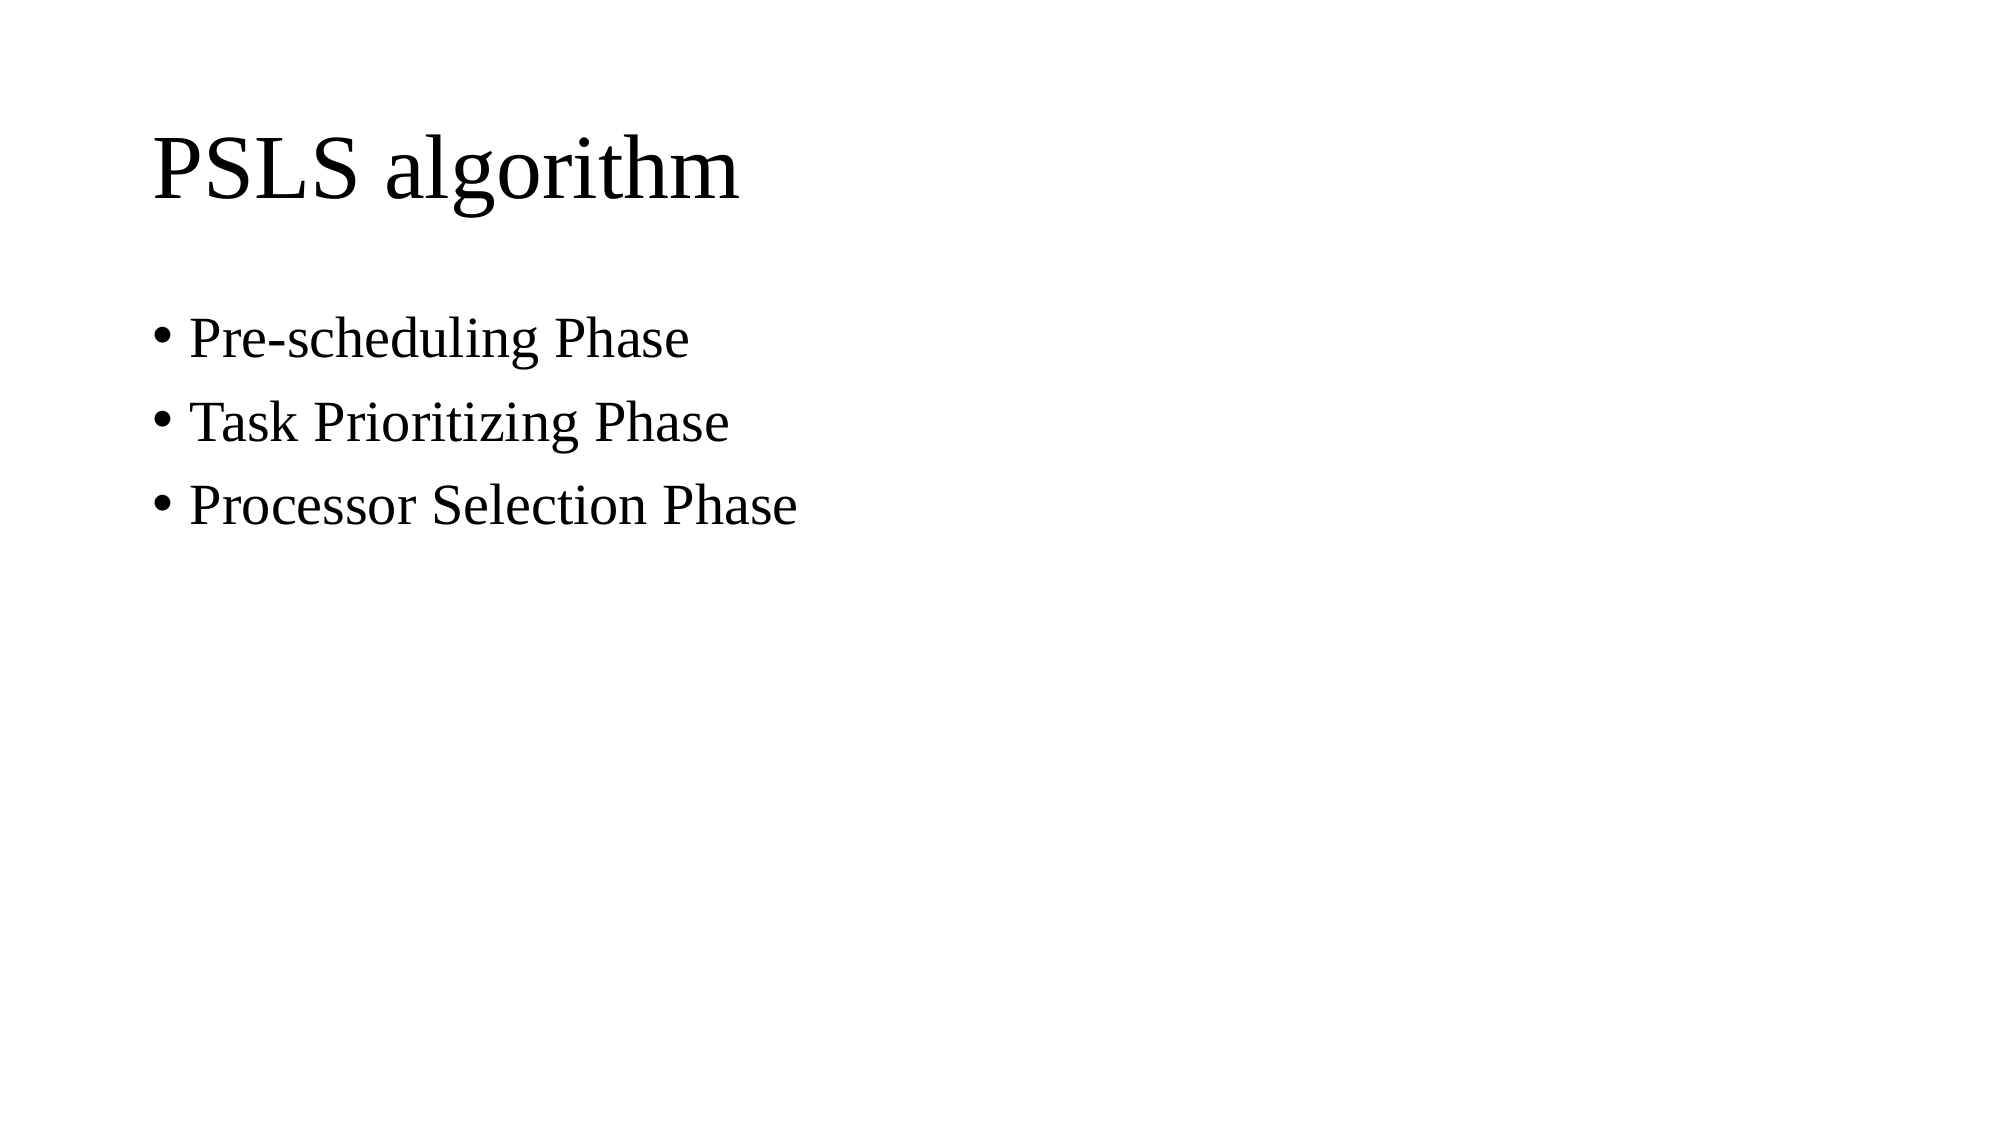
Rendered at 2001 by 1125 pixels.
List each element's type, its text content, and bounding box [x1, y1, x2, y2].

title PSLS algorithm [137, 59, 1863, 278]
list Pre-scheduling Phase Task Prioritizing Phase Processor Selection Phase [137, 299, 1863, 1014]
